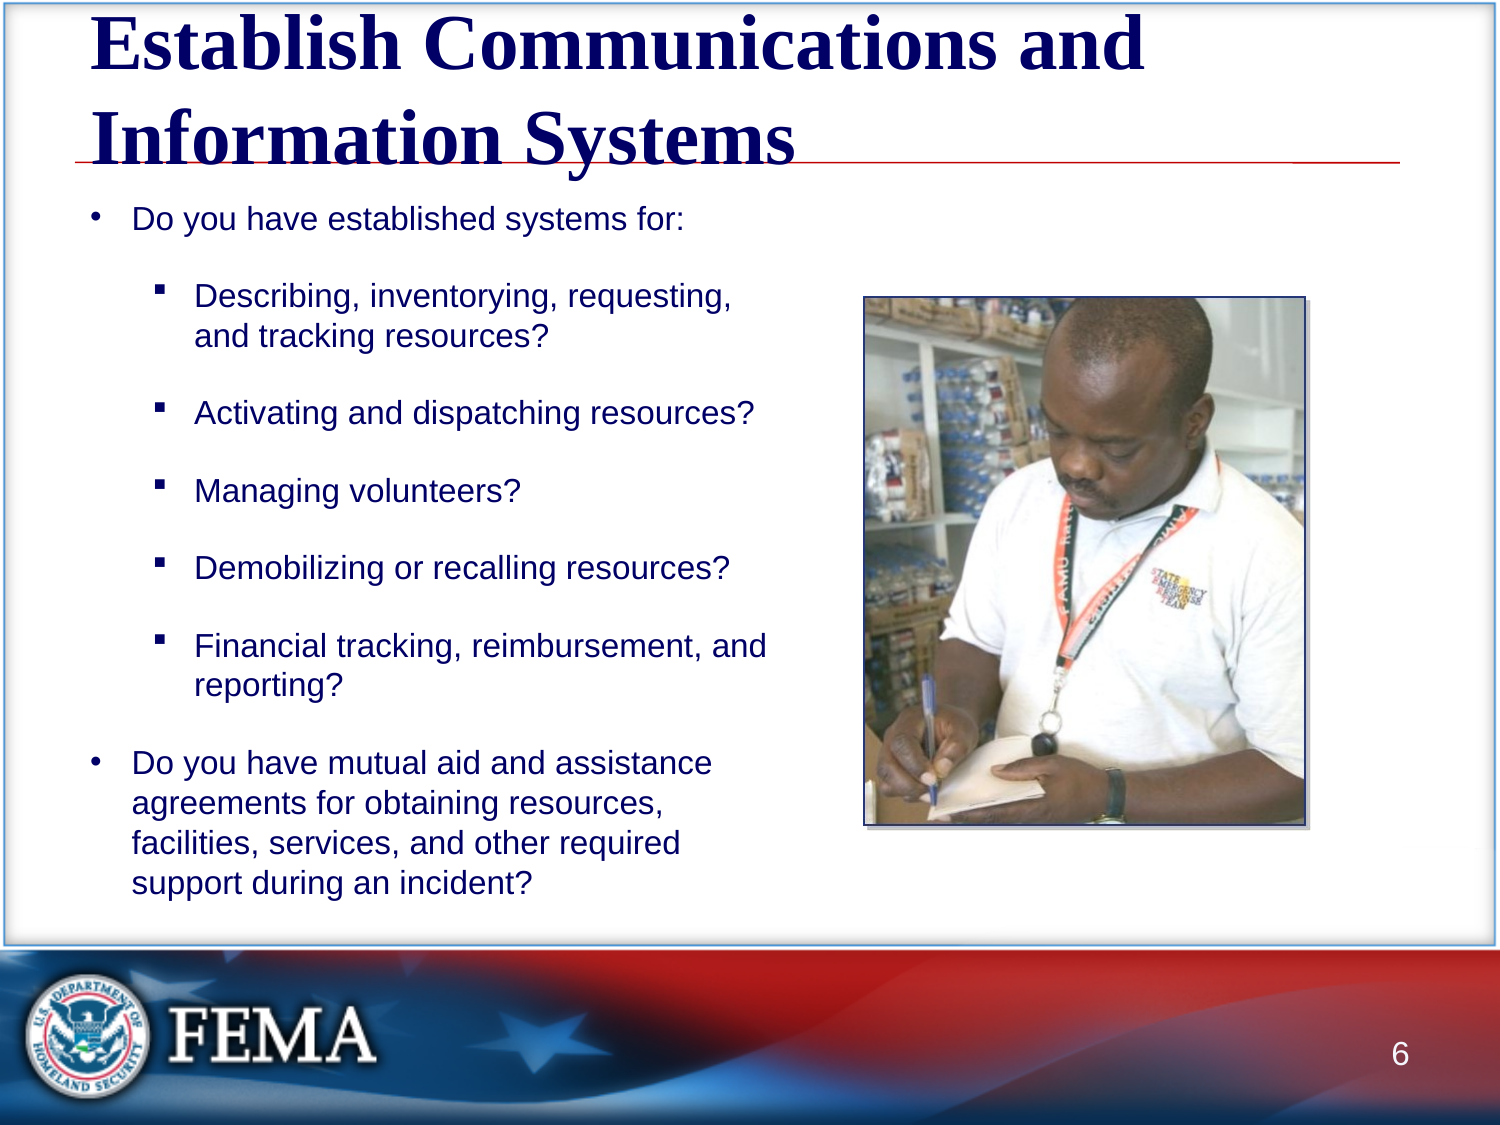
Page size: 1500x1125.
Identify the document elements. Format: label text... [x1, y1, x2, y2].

title Establish Communications and Information Systems [75, 32, 1425, 138]
slide_number 6 [1074, 1024, 1425, 1103]
list Do you have established systems for: Describing, inventorying, requesting, and tracking resources? Activating and dispatching resources? Managing volunteers? Demobilizing or recalling resources? Financial tracking, reimbursement, and reporting? Do you have mutual aid and assistance agreements for obtaining resources, facilities, services, and other required support during an incident? [75, 189, 805, 938]
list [863, 295, 1312, 831]
picture [0, 0, 1500, 1125]
